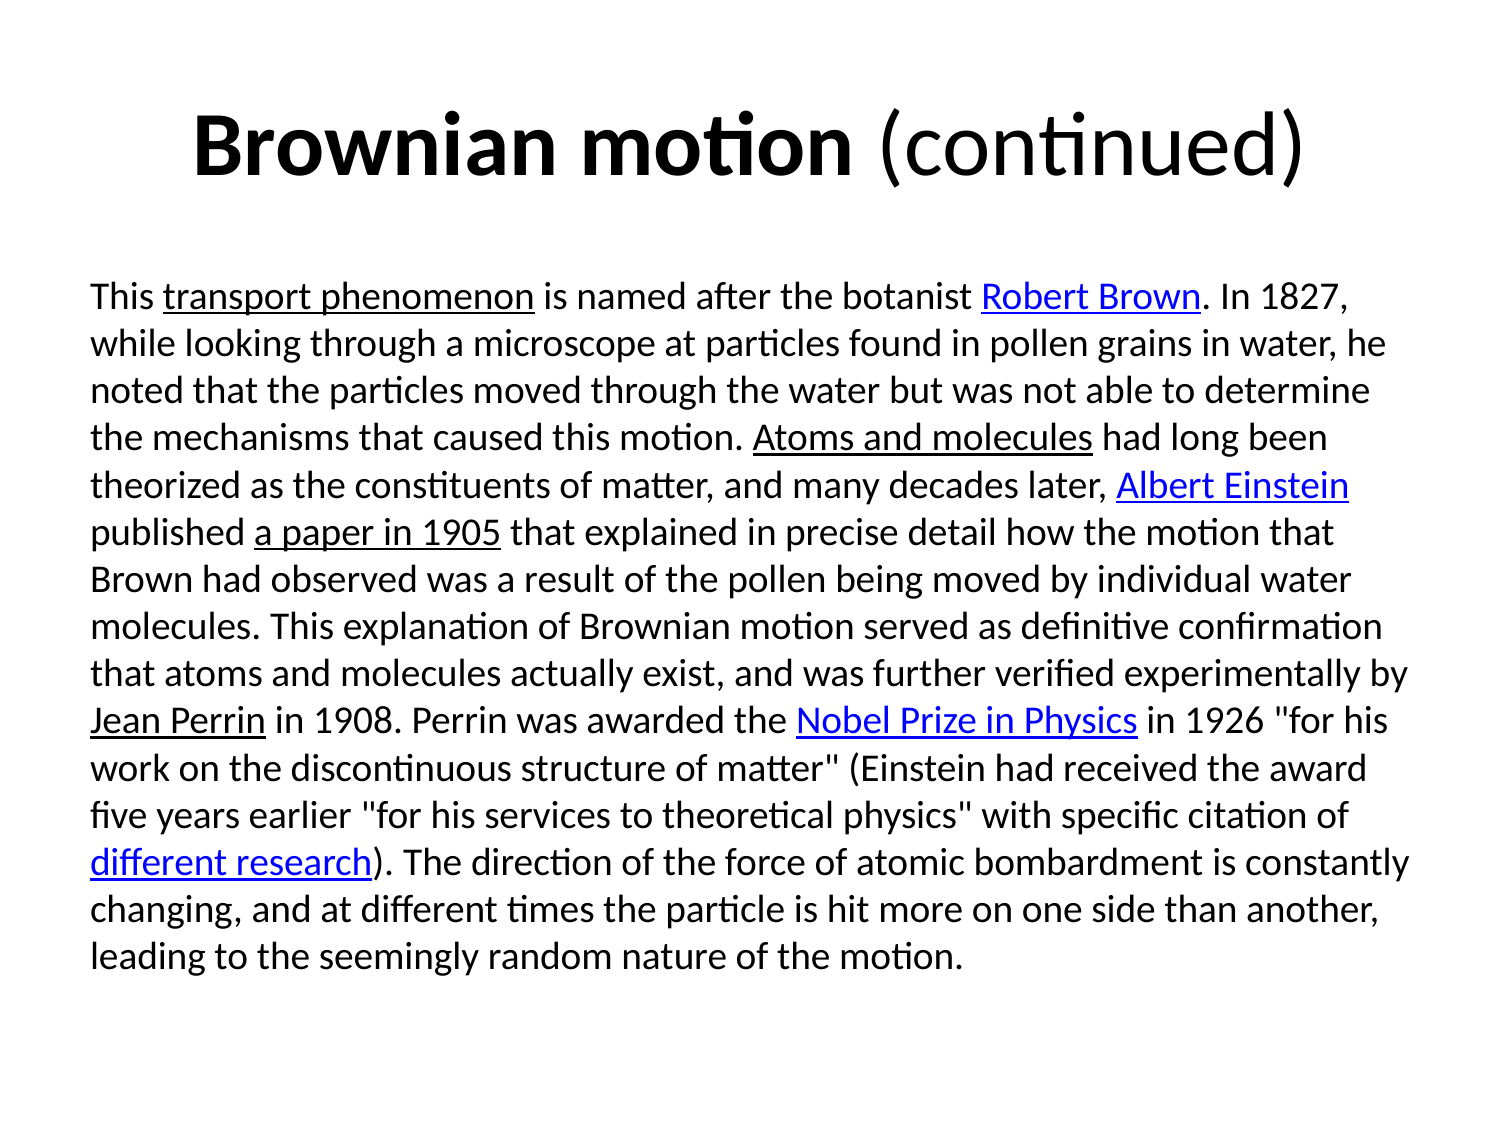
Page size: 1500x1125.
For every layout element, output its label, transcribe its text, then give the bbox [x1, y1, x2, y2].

list This transport phenomenon is named after the botanist Robert Brown. In 1827, while looking through a microscope at particles found in pollen grains in water, he noted that the particles moved through the water but was not able to determine the mechanisms that caused this motion. Atoms and molecules had long been theorized as the constituents of matter, and many decades later, Albert Einstein published a paper in 1905 that explained in precise detail how the motion that Brown had observed was a result of the pollen being moved by individual water molecules. This explanation of Brownian motion served as definitive confirmation that atoms and molecules actually exist, and was further verified experimentally by Jean Perrin in 1908. Perrin was awarded the Nobel Prize in Physics in 1926 "for his work on the discontinuous structure of matter" (Einstein had received the award five years earlier "for his services to theoretical physics" with specific citation of different research). The direction of the force of atomic bombardment is constantly changing, and at different times the particle is hit more on one side than another, leading to the seemingly random nature of the motion. [75, 262, 1425, 1005]
title Brownian motion (continued) [75, 45, 1425, 233]
